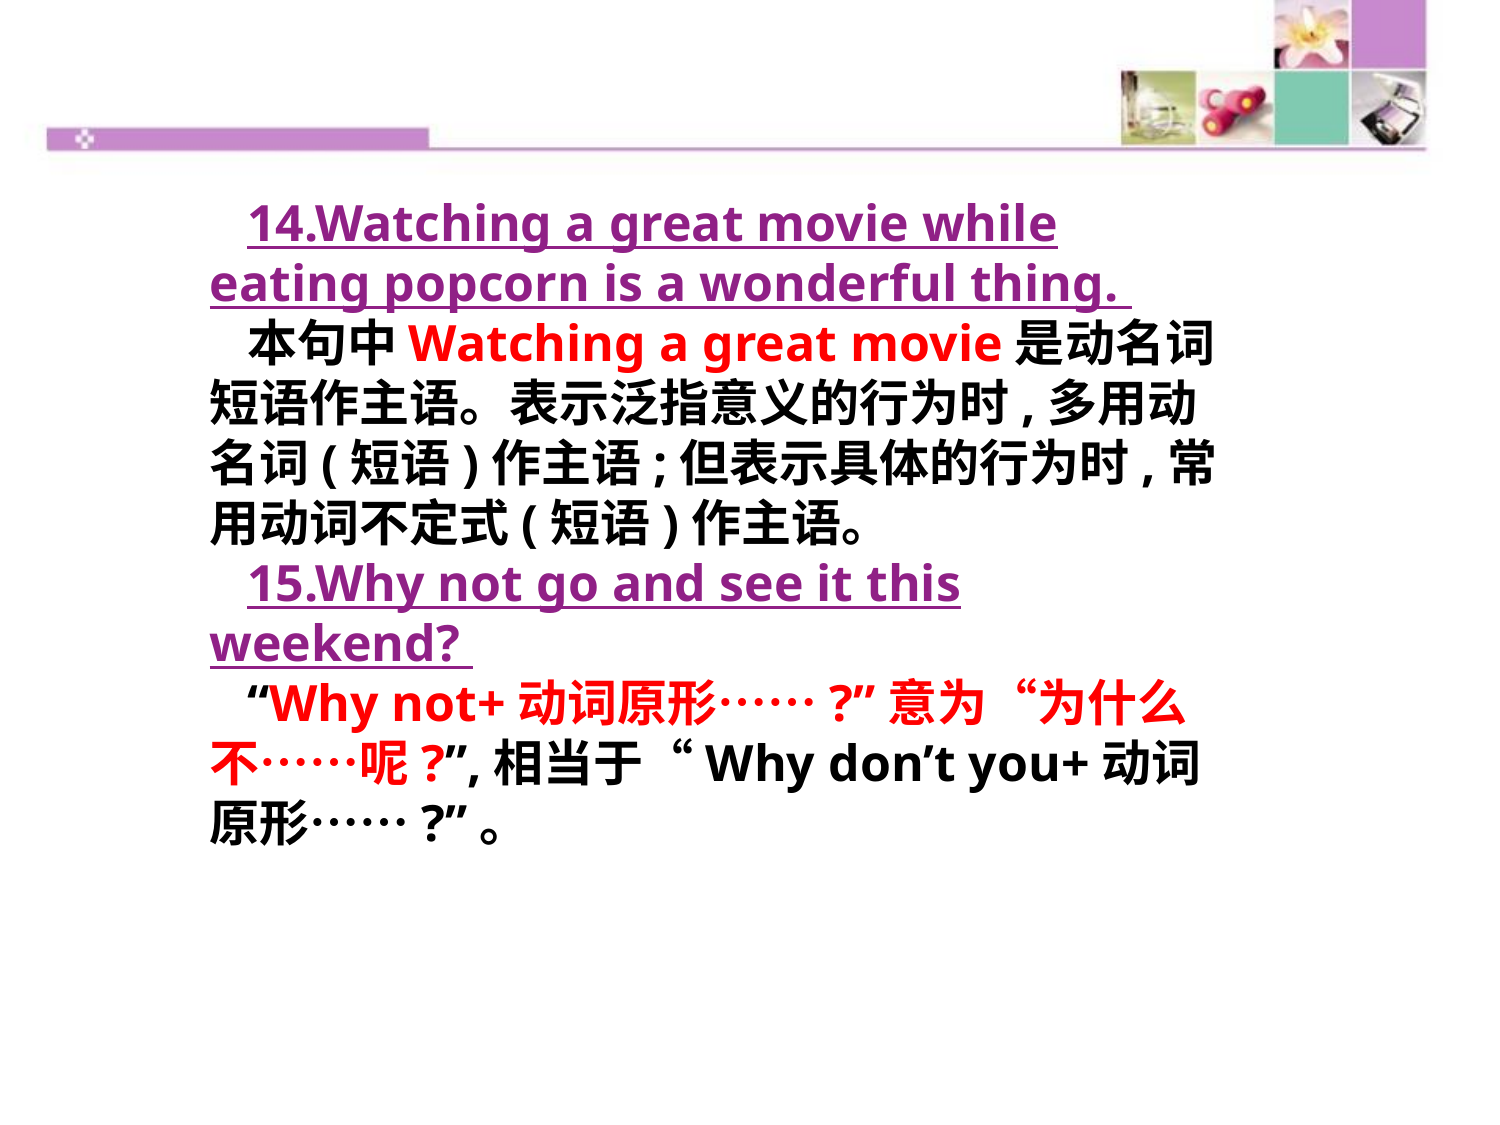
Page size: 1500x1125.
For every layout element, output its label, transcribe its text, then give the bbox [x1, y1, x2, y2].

text_box 14.Watching a great movie while eating popcorn is a wonderful thing. 本句中Watching a great movie是动名词短语作主语。表示泛指意义的行为时,多用动名词(短语)作主语;但表示具体的行为时,常用动词不定式(短语)作主语。 15.Why not go and see it this weekend? “Why not+动词原形……?”意为“为什么不……呢?”,相当于“Why don’t you+动词原形……?”。 [194, 184, 1237, 860]
picture [0, 0, 1500, 1125]
